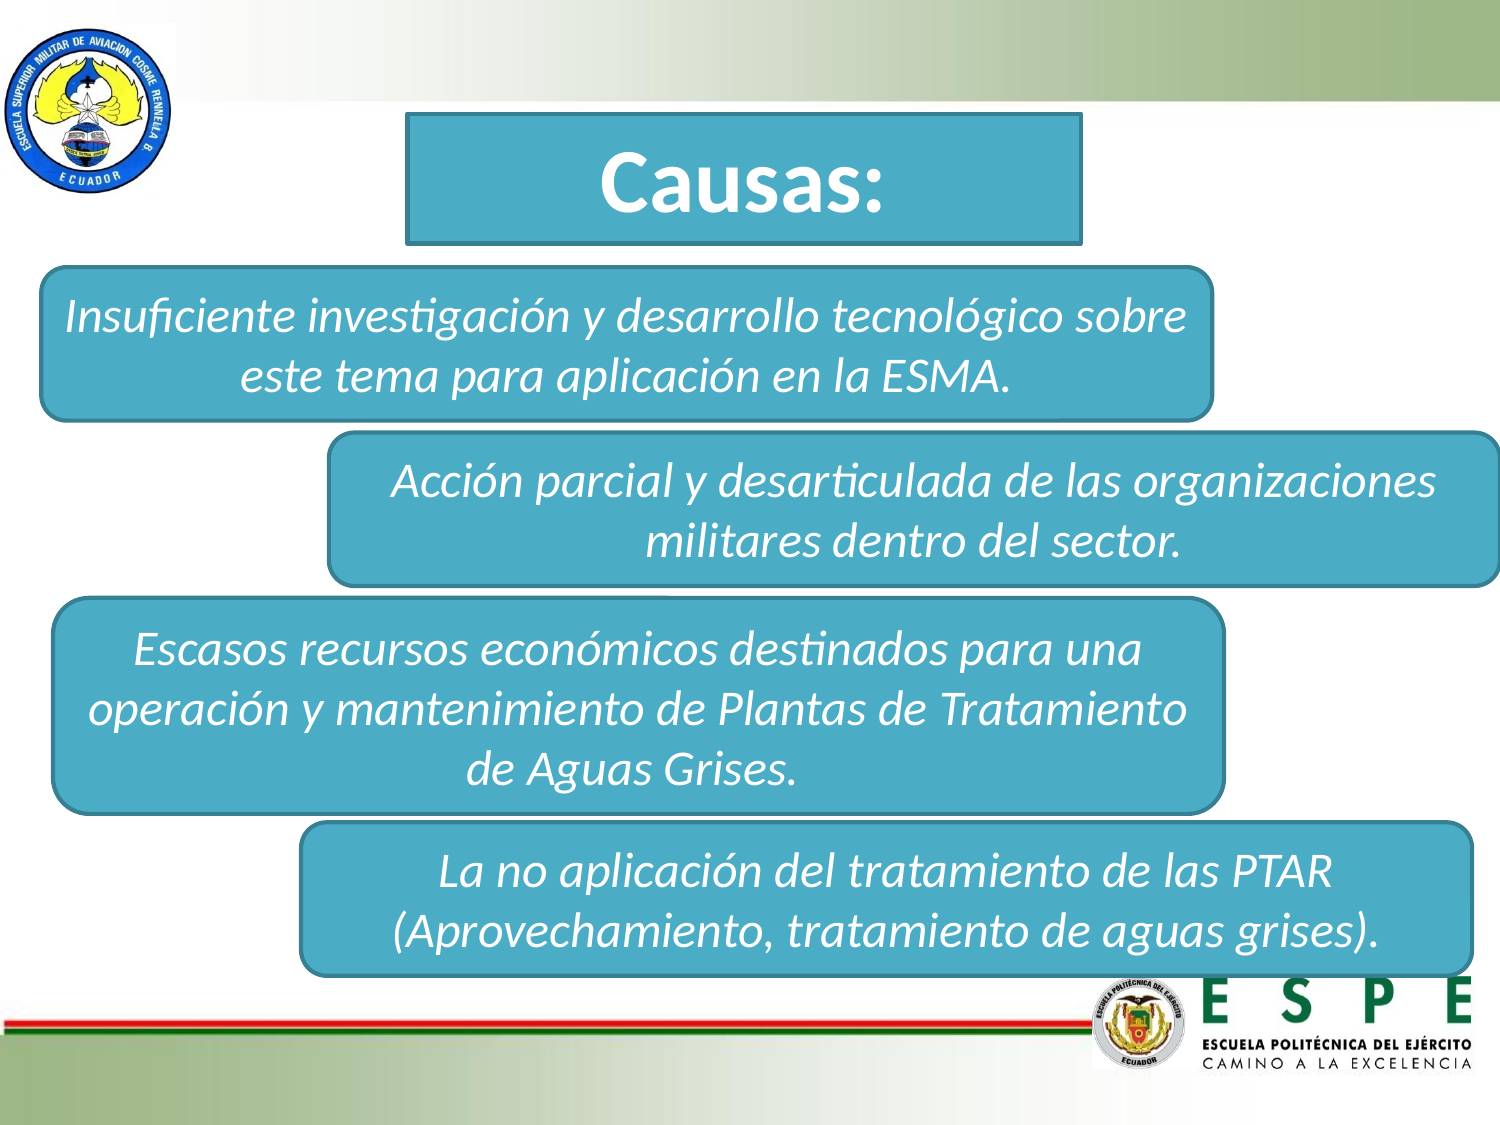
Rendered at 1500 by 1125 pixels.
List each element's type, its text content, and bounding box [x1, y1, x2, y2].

text_box Escasos recursos económicos destinados para una operación y mantenimiento de Plantas de Tratamiento de Aguas Grises. [50, 595, 1227, 816]
picture [0, 0, 1500, 1125]
list [74, 219, 1425, 963]
text_box La no aplicación del tratamiento de las PTAR (Aprovechamiento, tratamiento de aguas grises). [298, 820, 1475, 978]
text_box Insuficiente investigación y desarrollo tecnológico sobre este tema para aplicación en la ESMA. [39, 265, 1215, 423]
text_box Acción parcial y desarticulada de las organizaciones militares dentro del sector. [326, 430, 1500, 589]
title Causas: [405, 112, 1083, 219]
